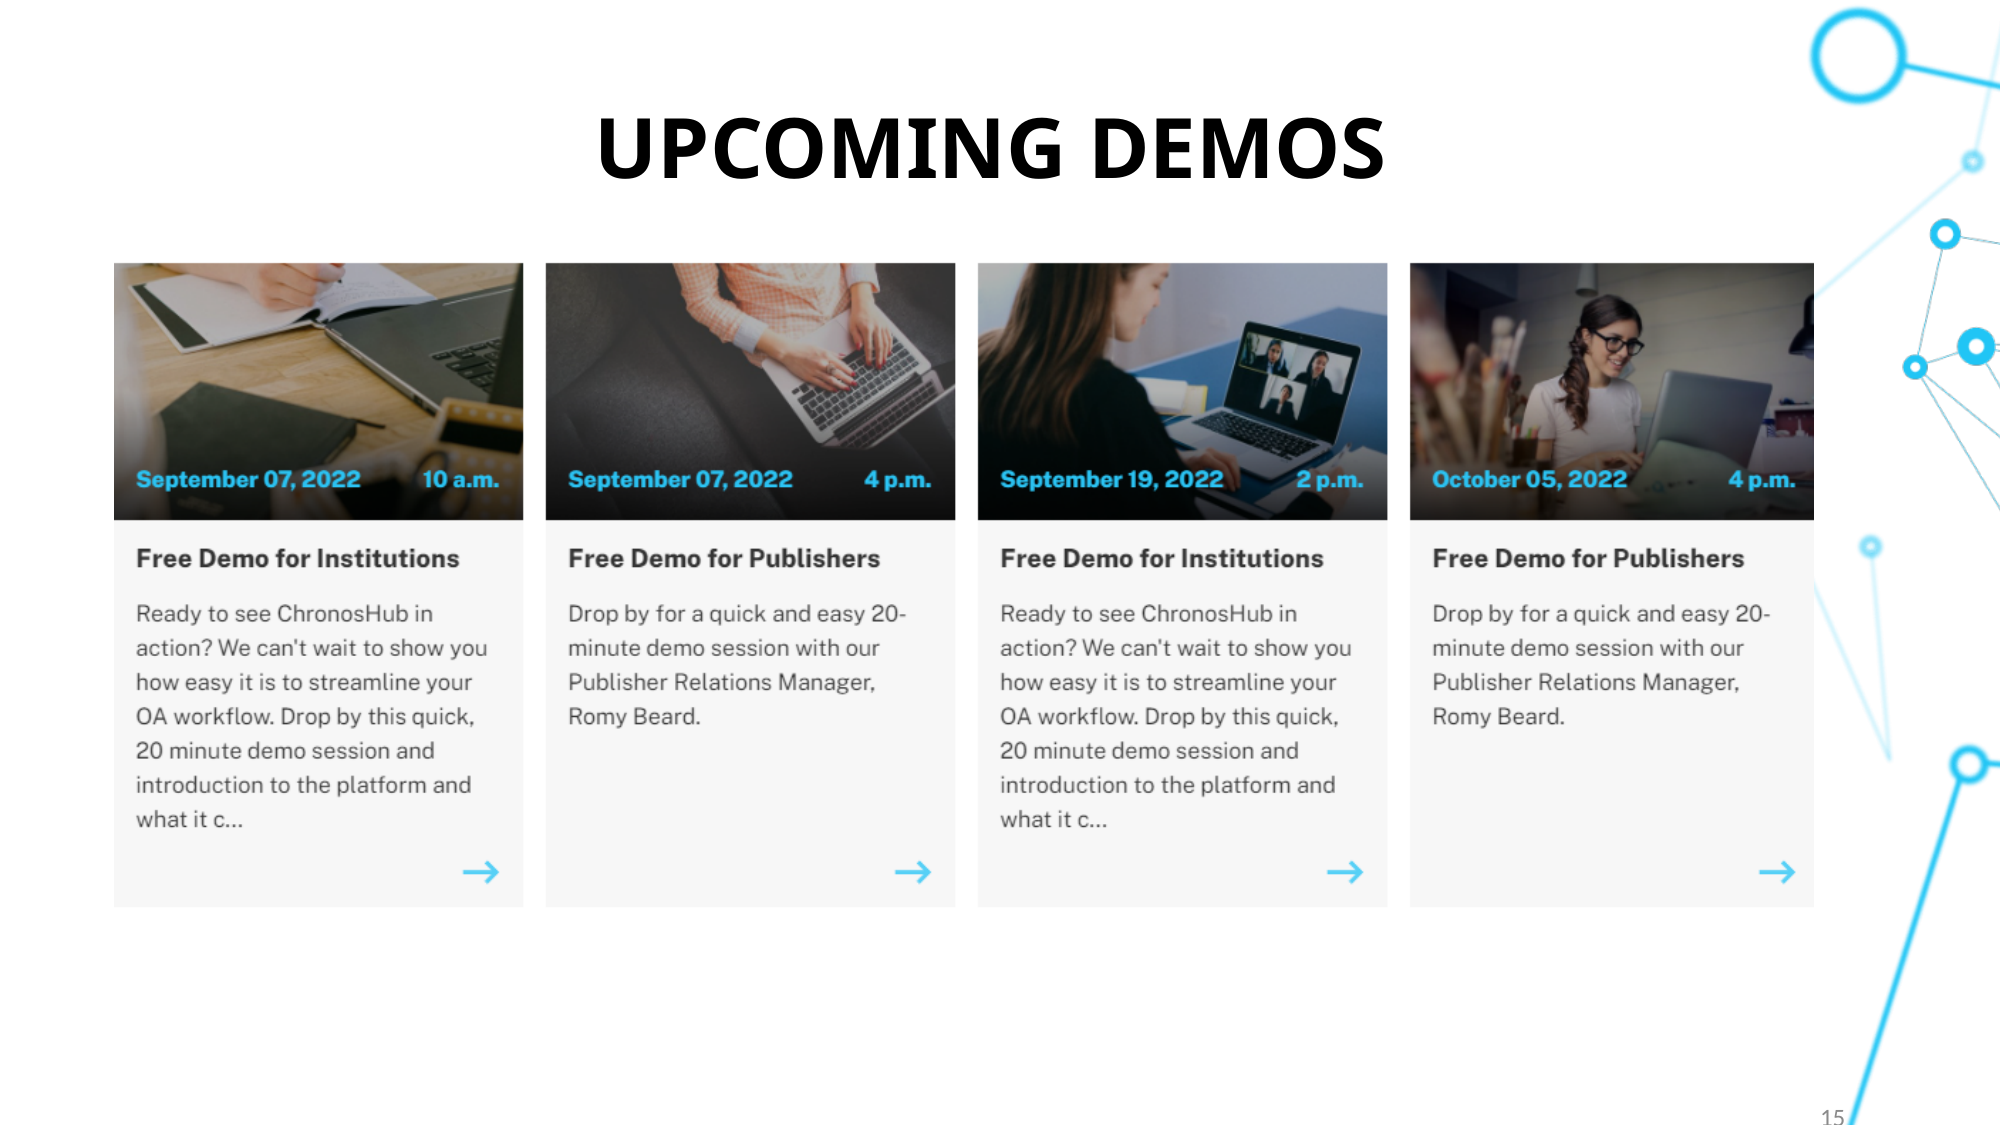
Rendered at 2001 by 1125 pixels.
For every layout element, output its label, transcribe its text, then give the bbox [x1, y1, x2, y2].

text_box UPCOMING DEMOS [580, 87, 1515, 203]
picture [114, 0, 2000, 1125]
